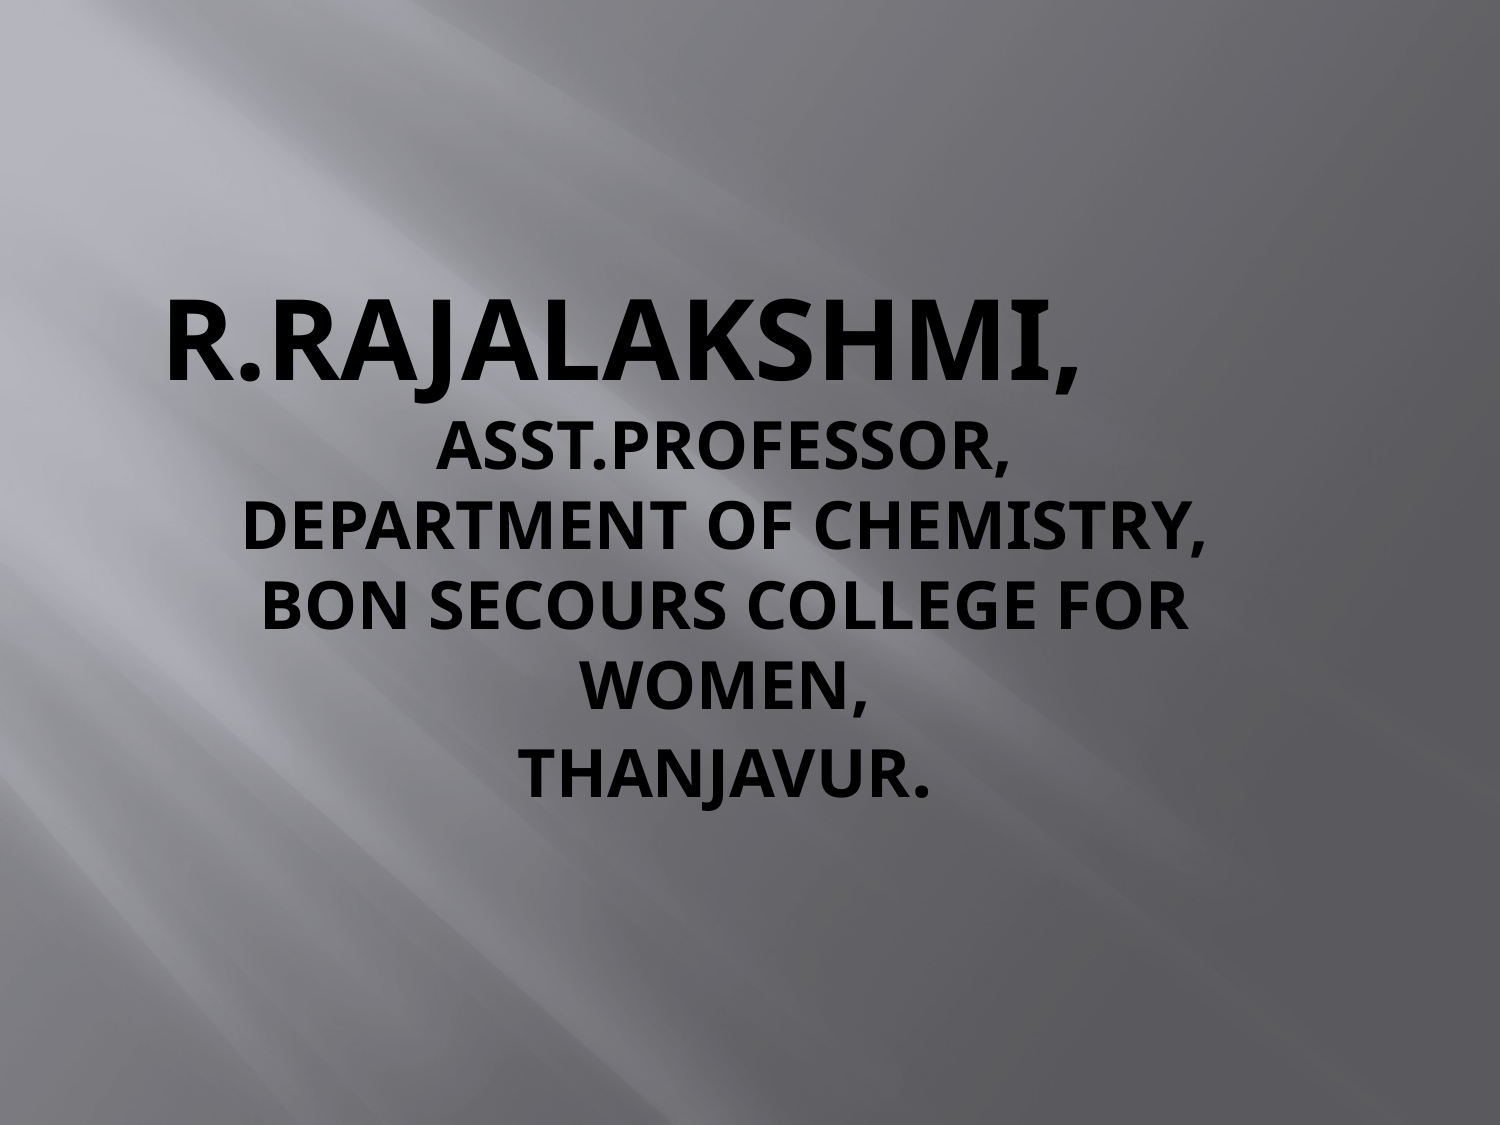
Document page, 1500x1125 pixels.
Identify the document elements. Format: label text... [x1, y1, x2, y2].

title r.Rajalakshmi, asst.professor, department of chemistry, bon secours college for women, thanjavur. [112, 312, 1338, 813]
